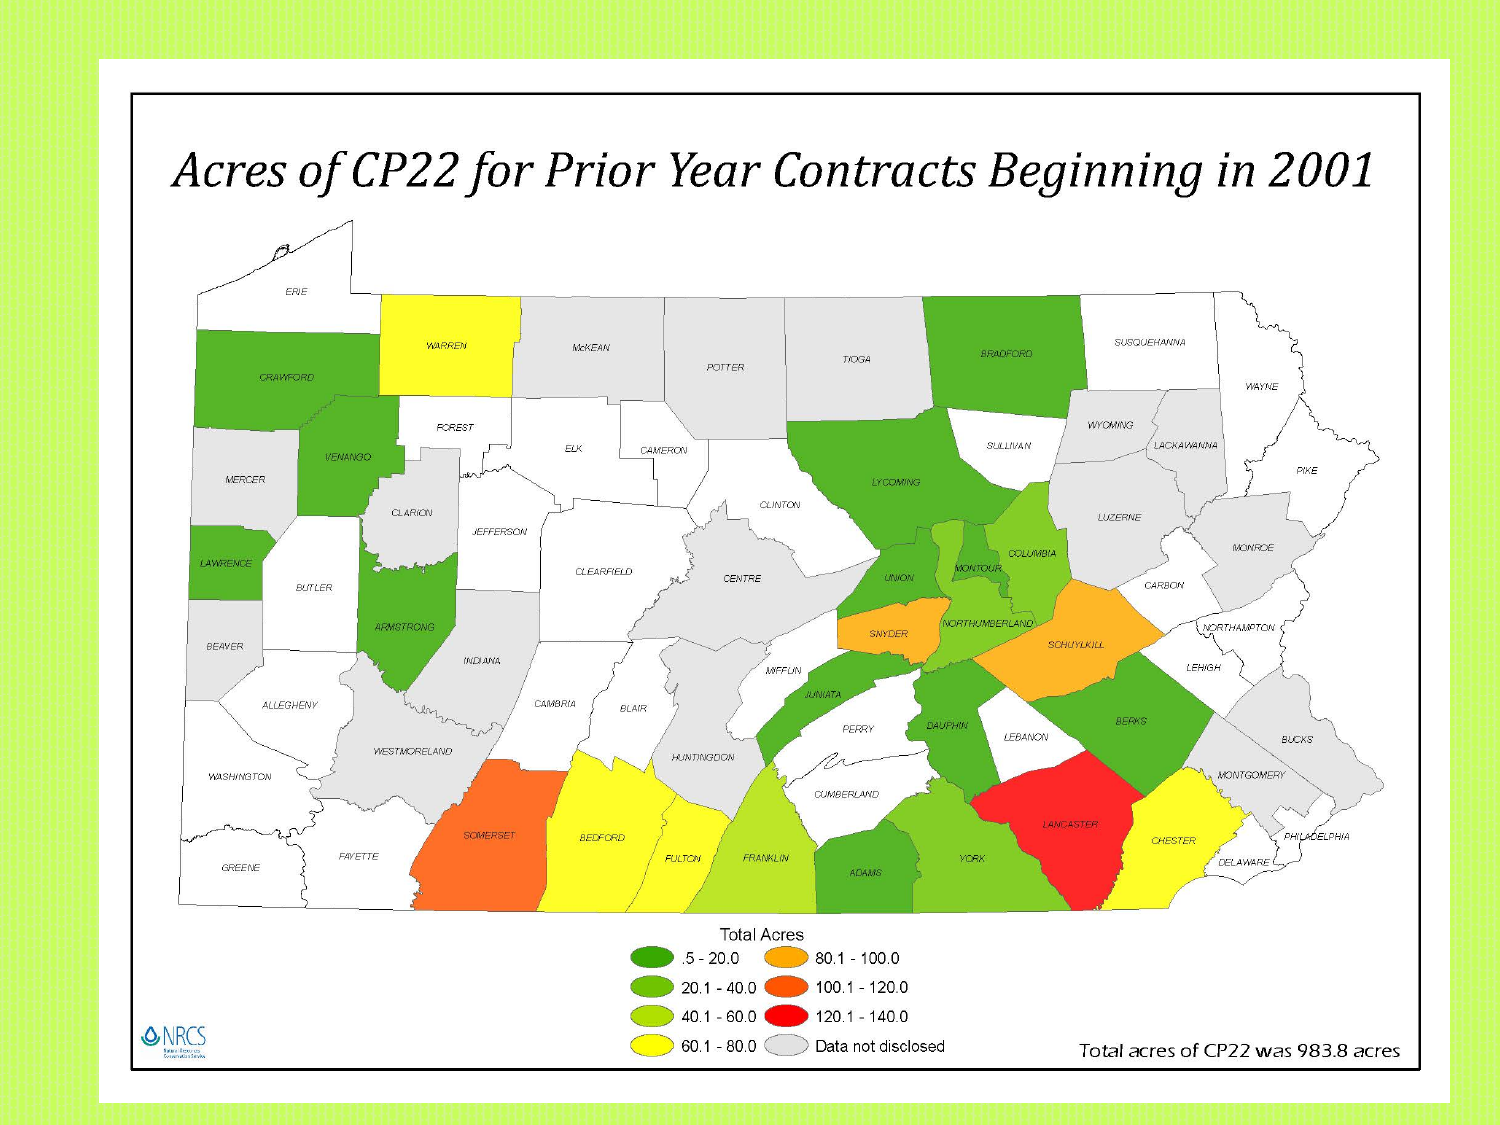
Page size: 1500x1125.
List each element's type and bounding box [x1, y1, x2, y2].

picture [99, 59, 1451, 1104]
